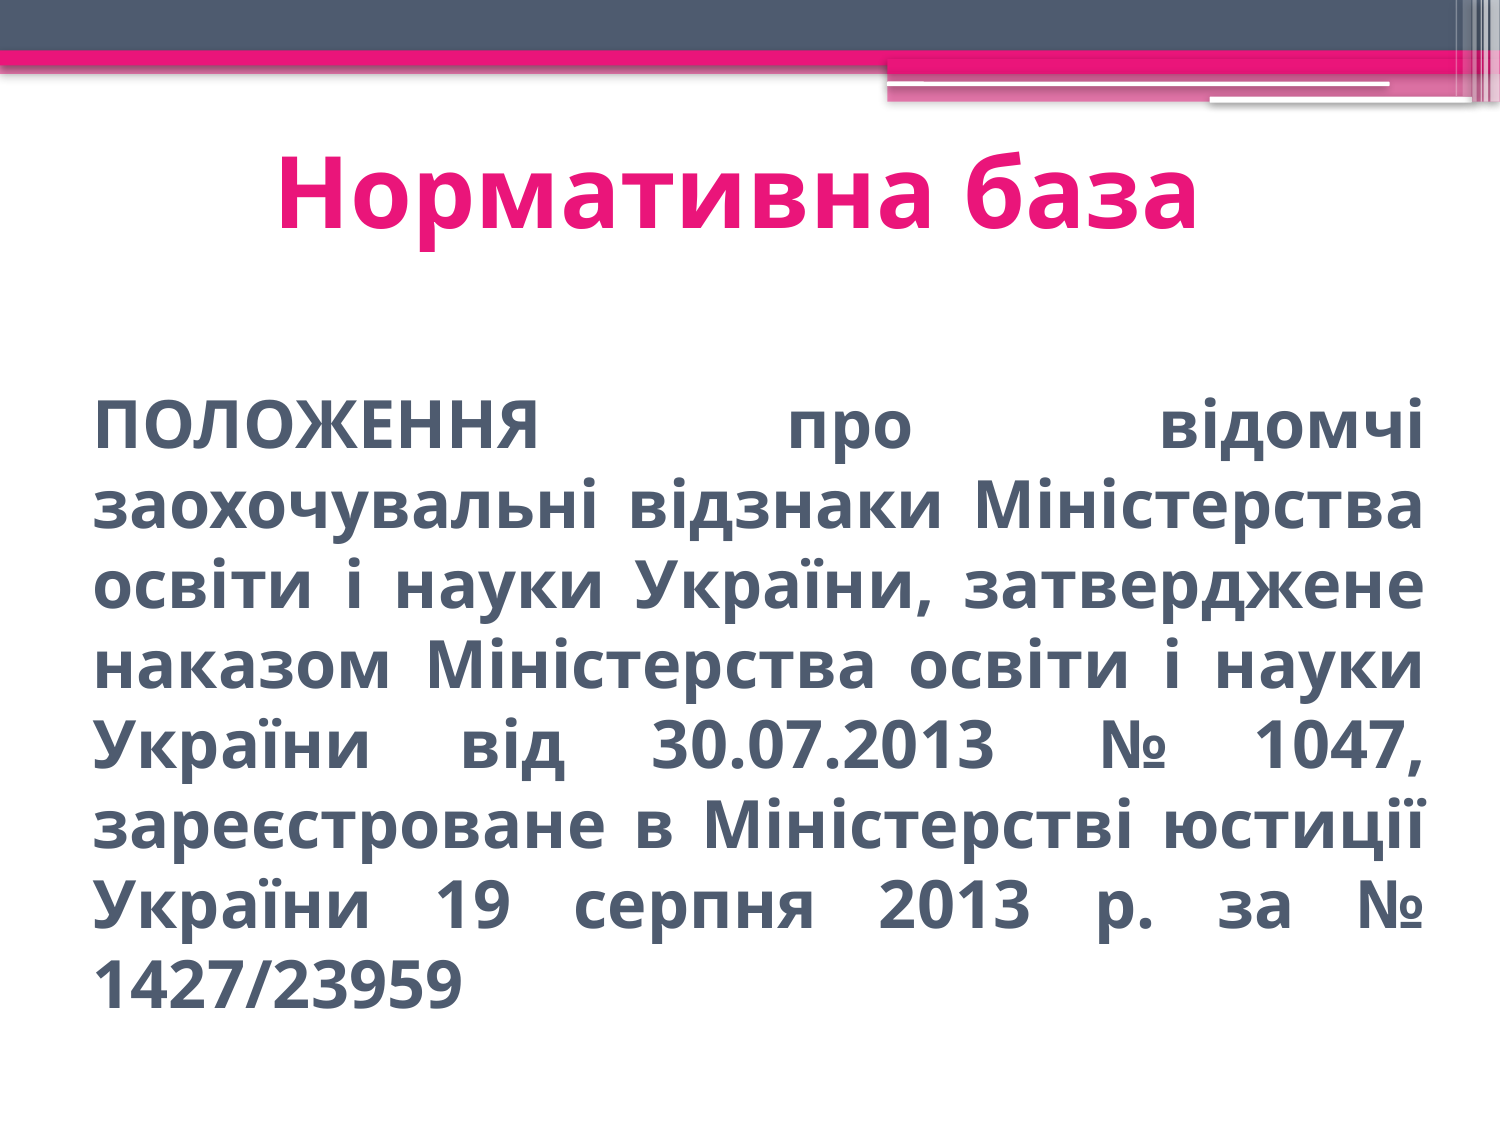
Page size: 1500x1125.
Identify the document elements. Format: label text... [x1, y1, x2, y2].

list ПОЛОЖЕННЯ про відомчі заохочувальні відзнаки Міністерства освіти і науки України, затверджене наказом Міністерства освіти і науки України від 30.07.2013 № 1047, зареєстроване в Міністерстві юстиції України 19 серпня 2013 р. за № 1427/23959 [70, 375, 1442, 1055]
title Нормативна база [58, 117, 1418, 256]
